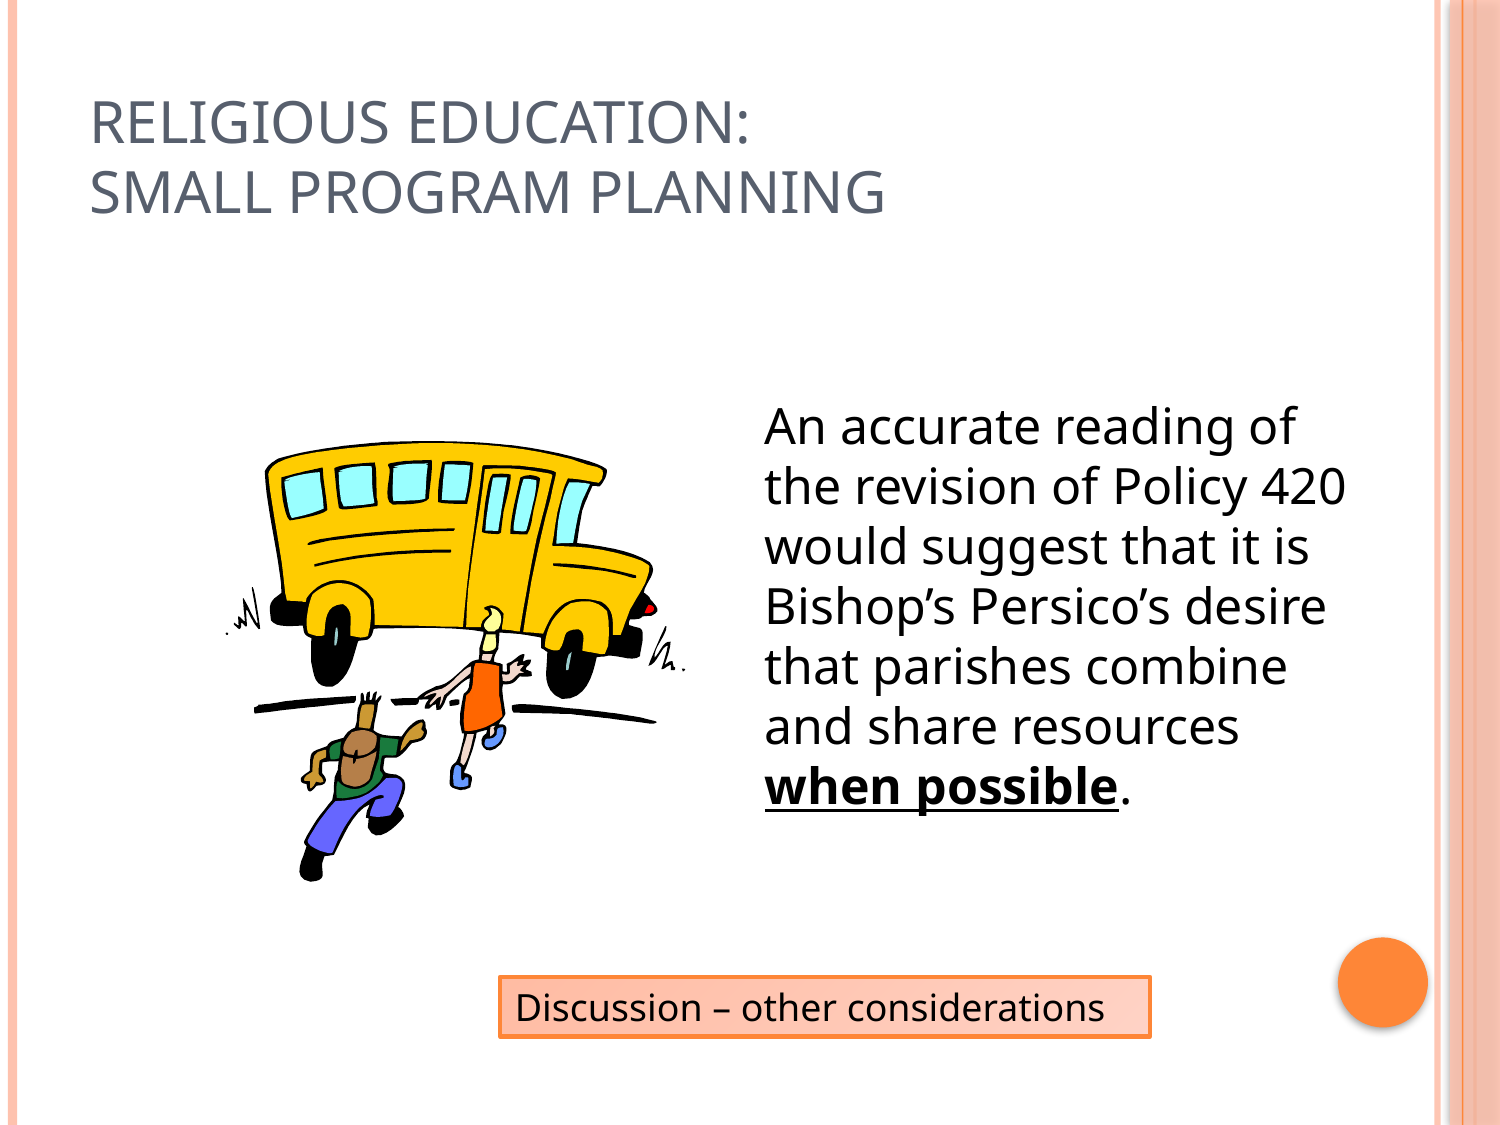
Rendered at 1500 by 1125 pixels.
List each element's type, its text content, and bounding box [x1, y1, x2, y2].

title Religious Education: Small Program Planning [75, 45, 1300, 233]
text_box Discussion – other considerations [498, 975, 1152, 1039]
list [224, 436, 686, 883]
list An accurate reading of the revision of Policy 420 would suggest that it is Bishop’s Persico’s desire that parishes combine and share resources when possible. [750, 387, 1375, 850]
